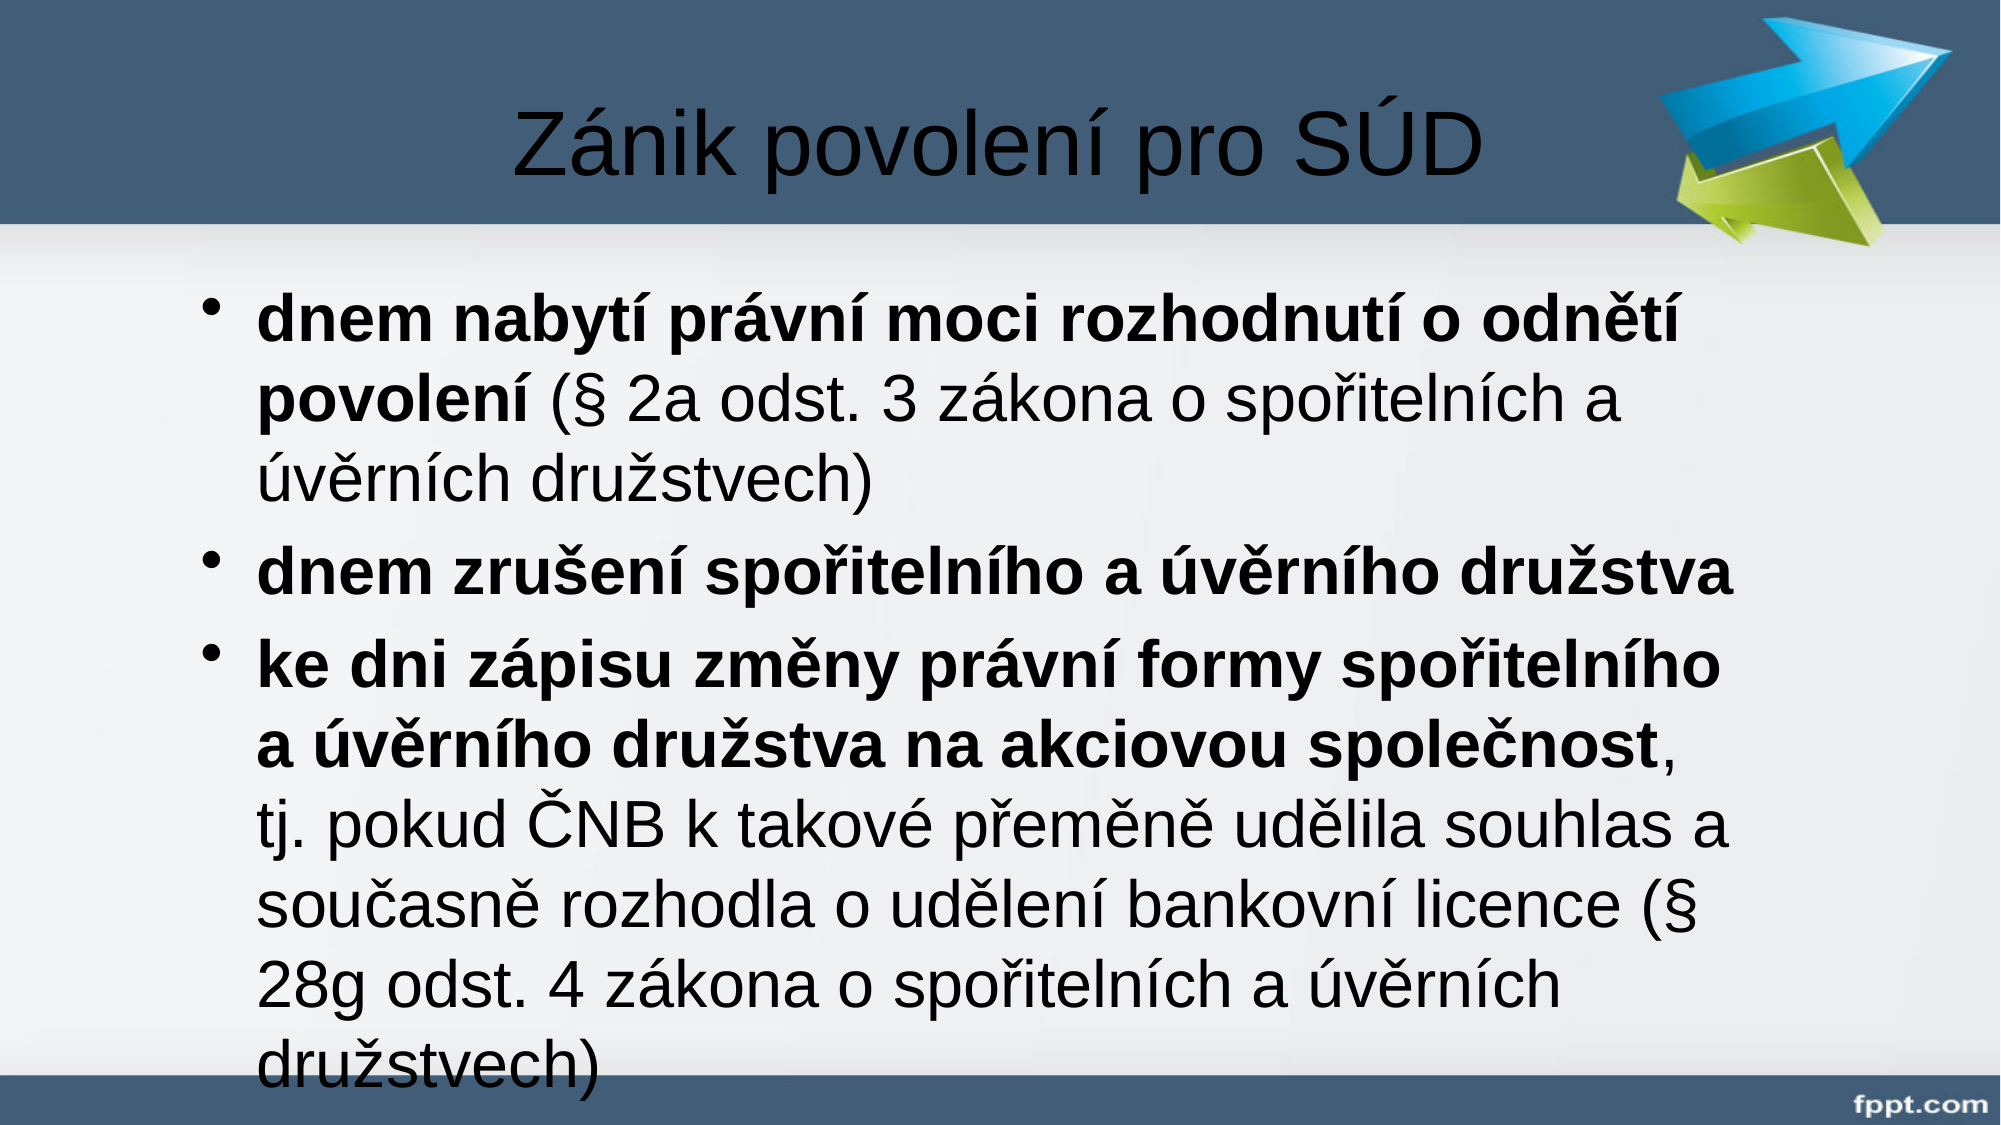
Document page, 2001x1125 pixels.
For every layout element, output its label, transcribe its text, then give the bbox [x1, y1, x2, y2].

title Zánik povolení pro SÚD [99, 45, 1900, 233]
list dnem nabytí právní moci rozhodnutí o odnětí povolení (§ 2a odst. 3 zákona o spořitelních a úvěrních družstvech) dnem zrušení spořitelního a úvěrního družstva ke dni zápisu změny právní formy spořitelního a úvěrního družstva na akciovou společnost, tj. pokud ČNB k takové přeměně udělila souhlas a současně rozhodla o udělení bankovní licence (§ 28g odst. 4 zákona o spořitelních a úvěrních družstvech) [185, 266, 1761, 965]
picture [0, 0, 2001, 1125]
